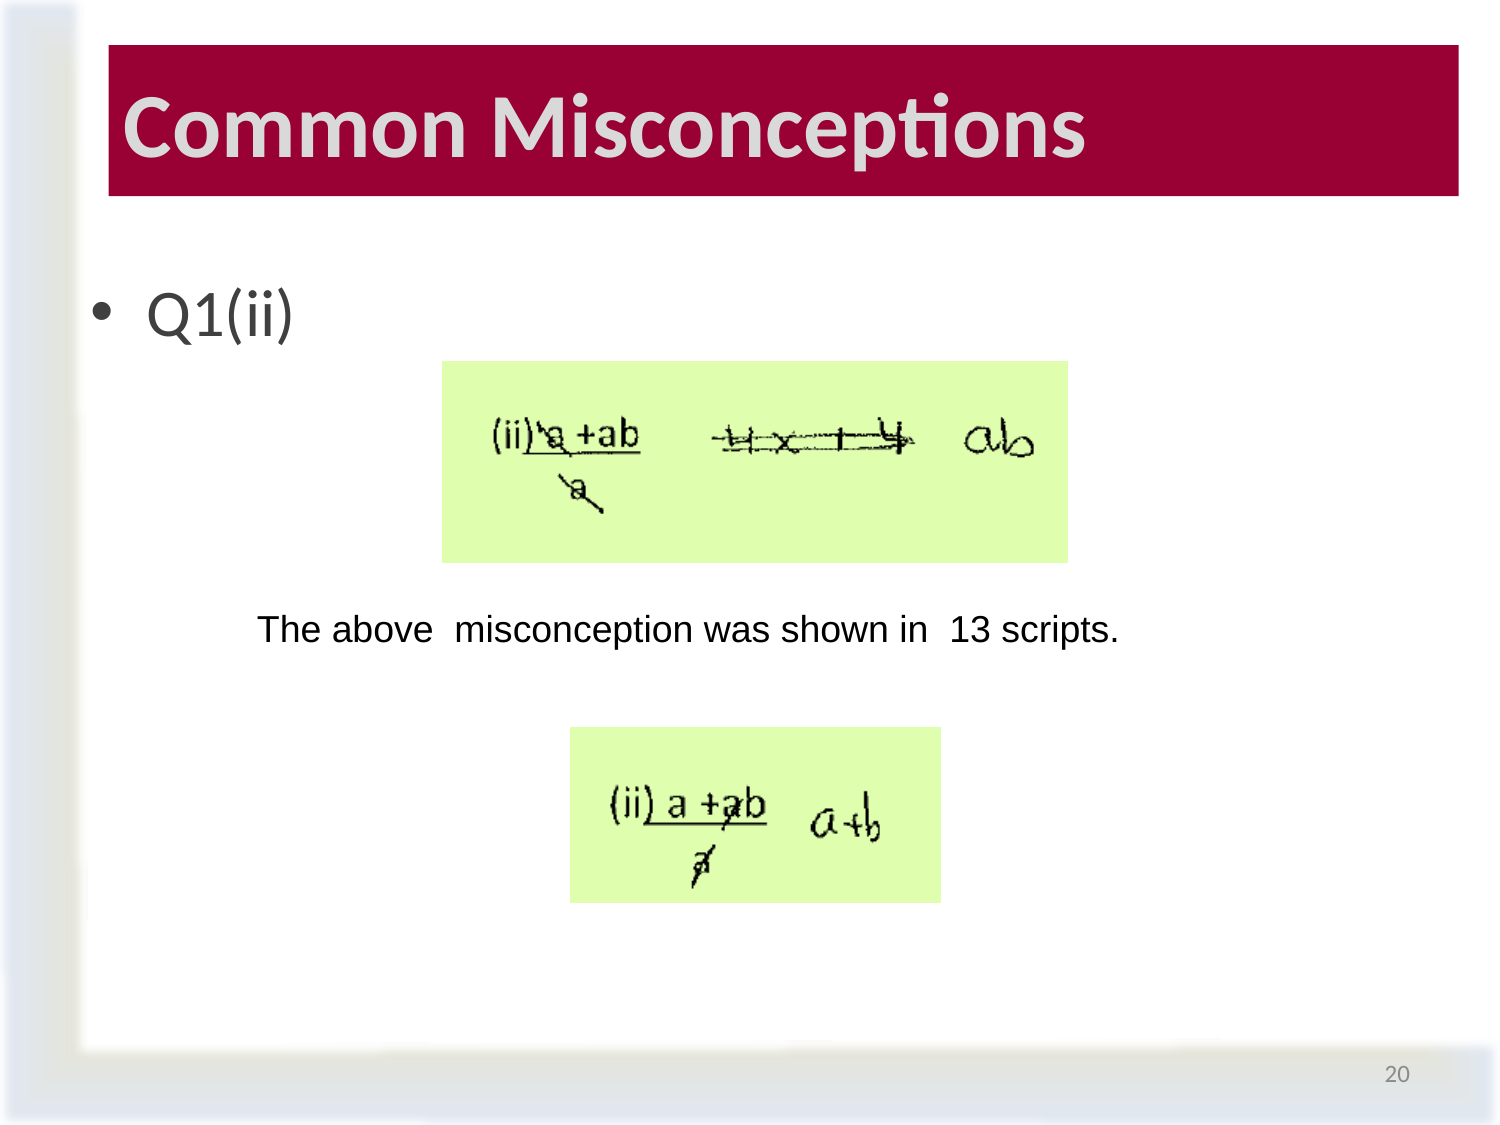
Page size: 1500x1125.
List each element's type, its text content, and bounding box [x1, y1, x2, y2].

list Q1(ii) [75, 262, 1425, 1005]
title Common Misconceptions [108, 45, 1459, 197]
text_box The above misconception was shown in 13 scripts. [242, 597, 1365, 658]
picture [570, 727, 941, 904]
picture [442, 360, 1069, 563]
slide_number 20 [1074, 1042, 1425, 1103]
